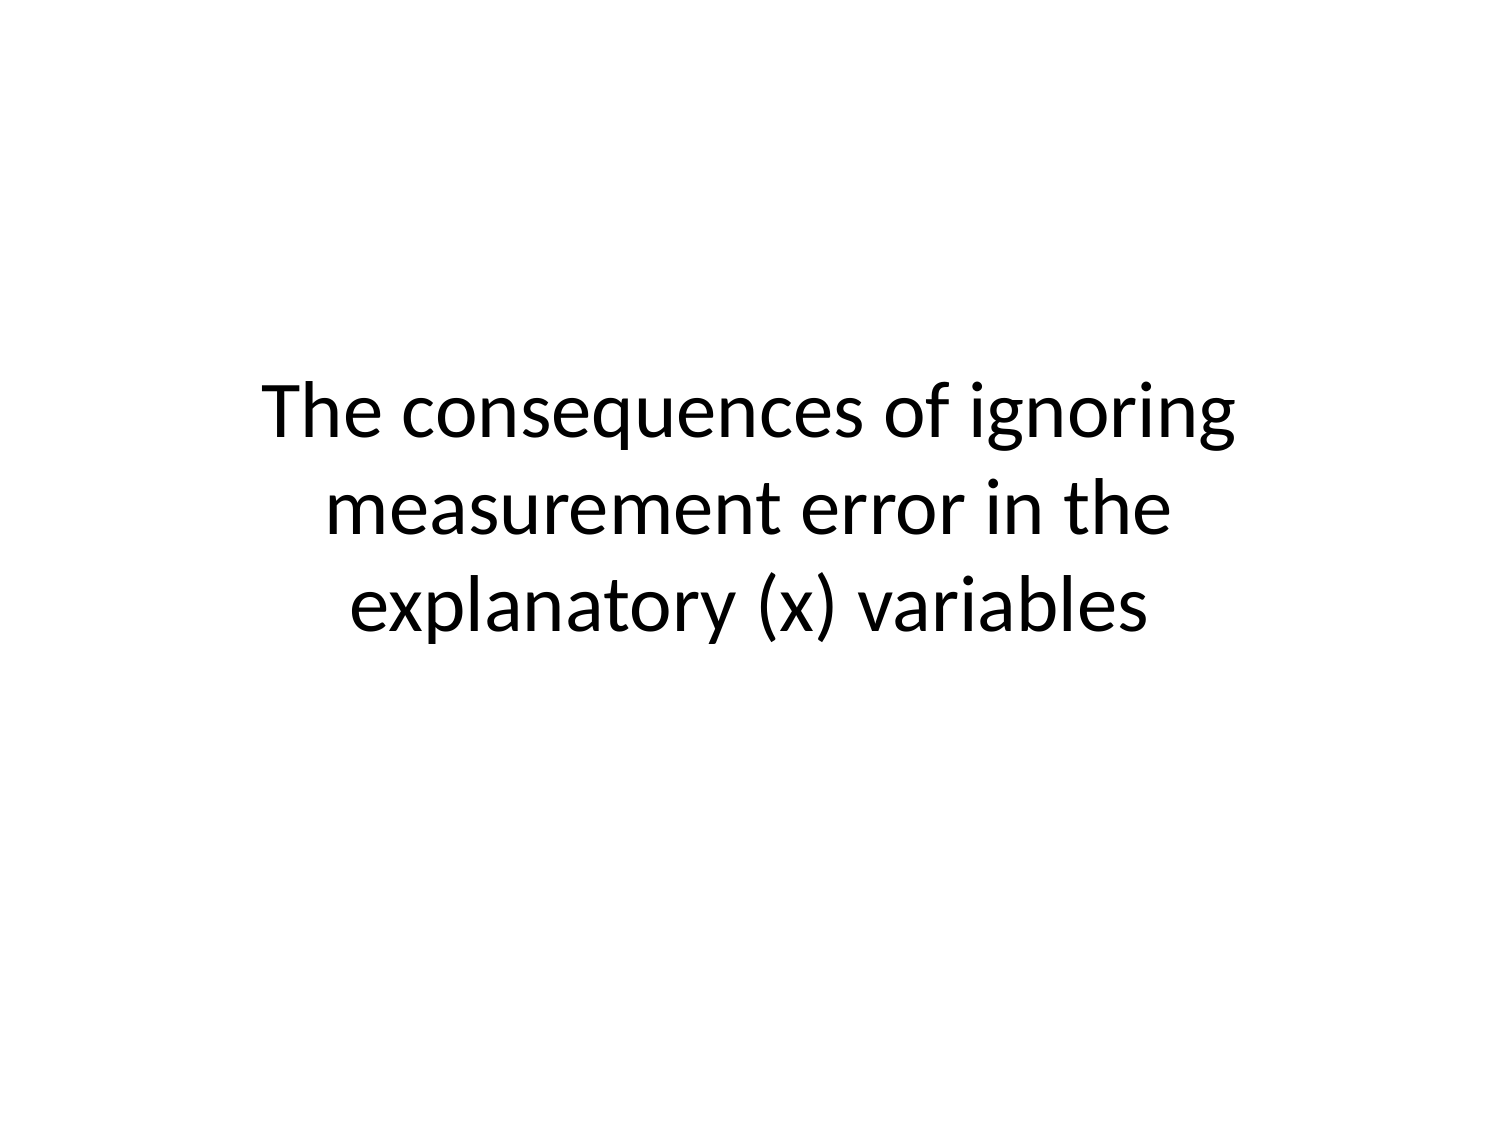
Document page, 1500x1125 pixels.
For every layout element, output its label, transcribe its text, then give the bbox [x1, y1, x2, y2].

title The consequences of ignoring measurement error in the explanatory (x) variables [112, 349, 1388, 656]
